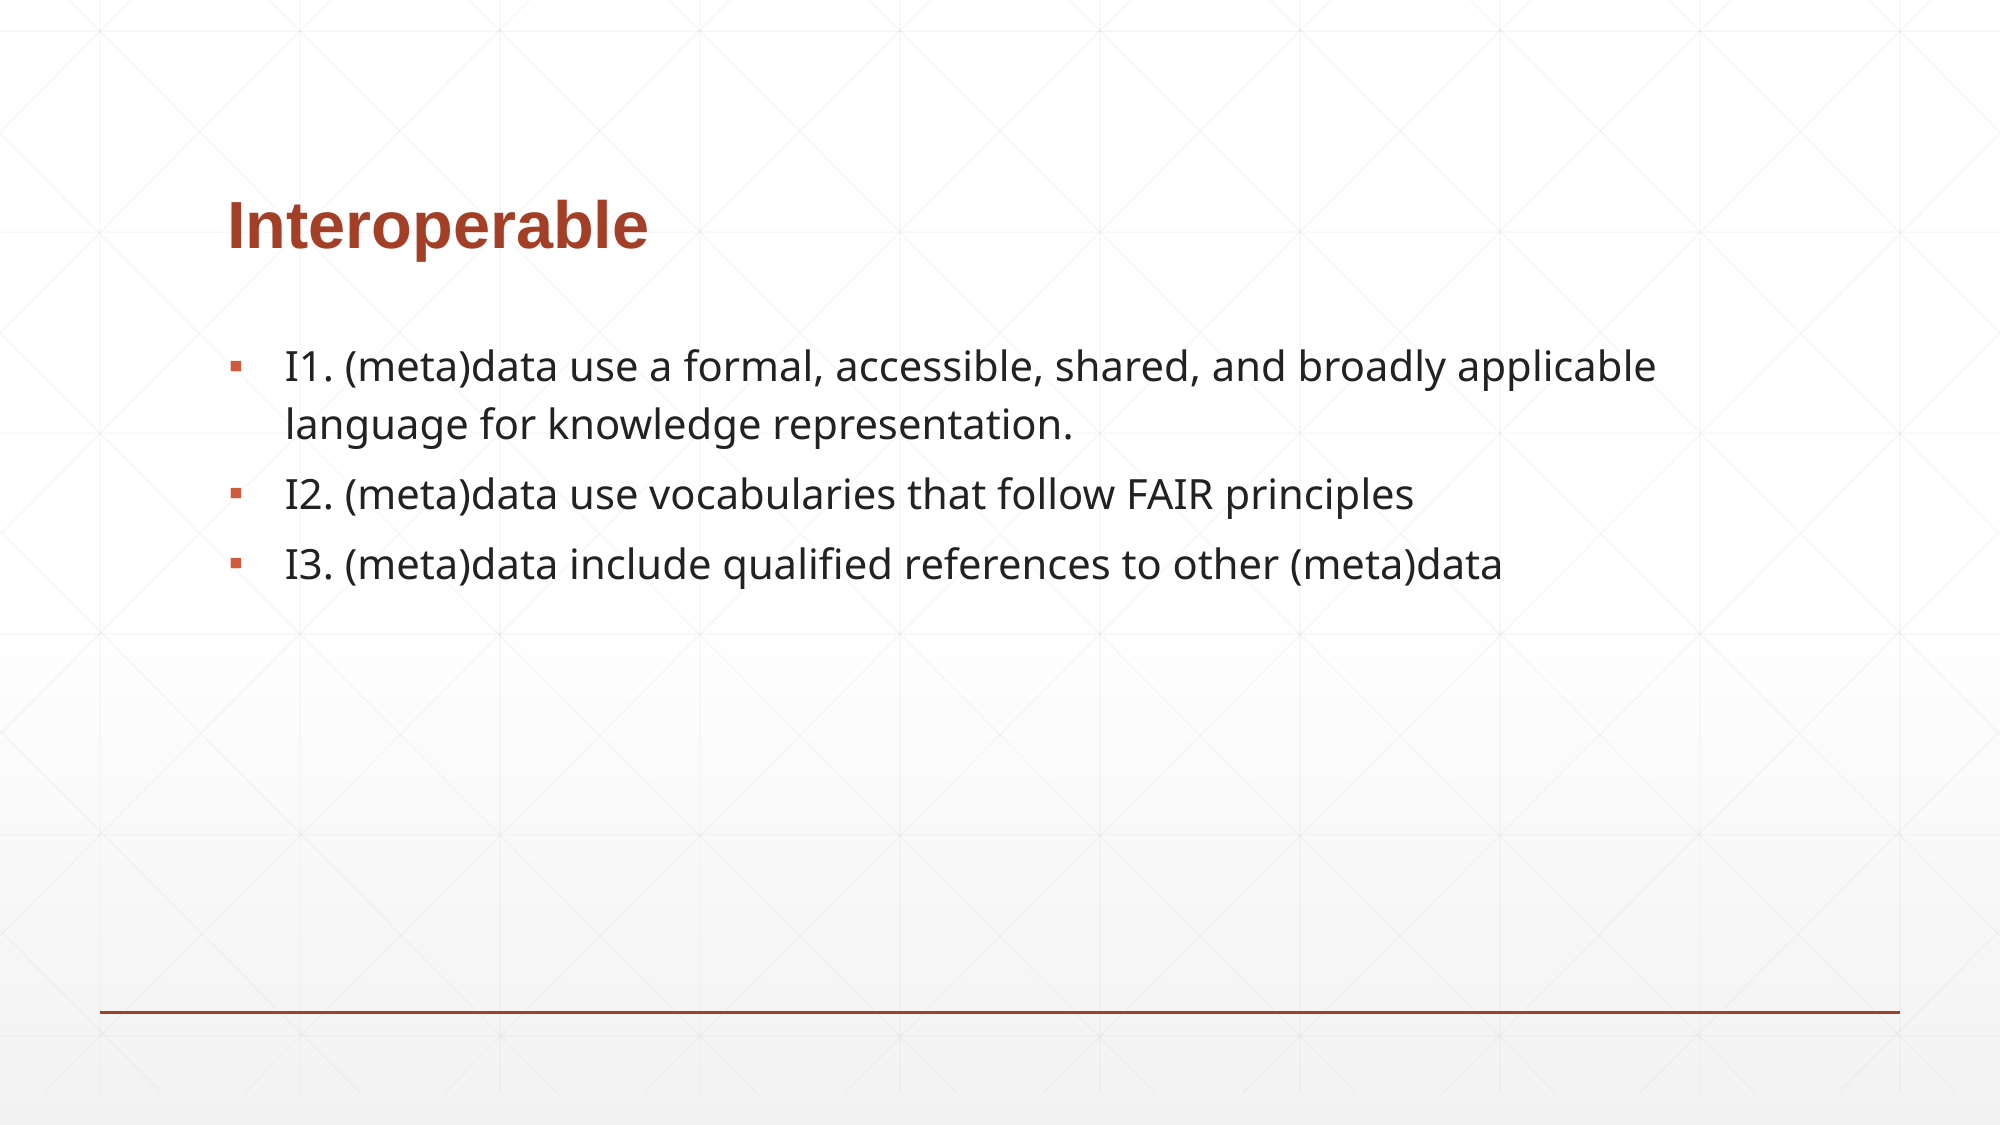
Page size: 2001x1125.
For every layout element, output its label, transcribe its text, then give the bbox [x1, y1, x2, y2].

title Interoperable [212, 82, 1788, 271]
list I1. (meta)data use a formal, accessible, shared, and broadly applicable language for knowledge representation. I2. (meta)data use vocabularies that follow FAIR principles I3. (meta)data include qualified references to other (meta)data [212, 324, 1788, 950]
